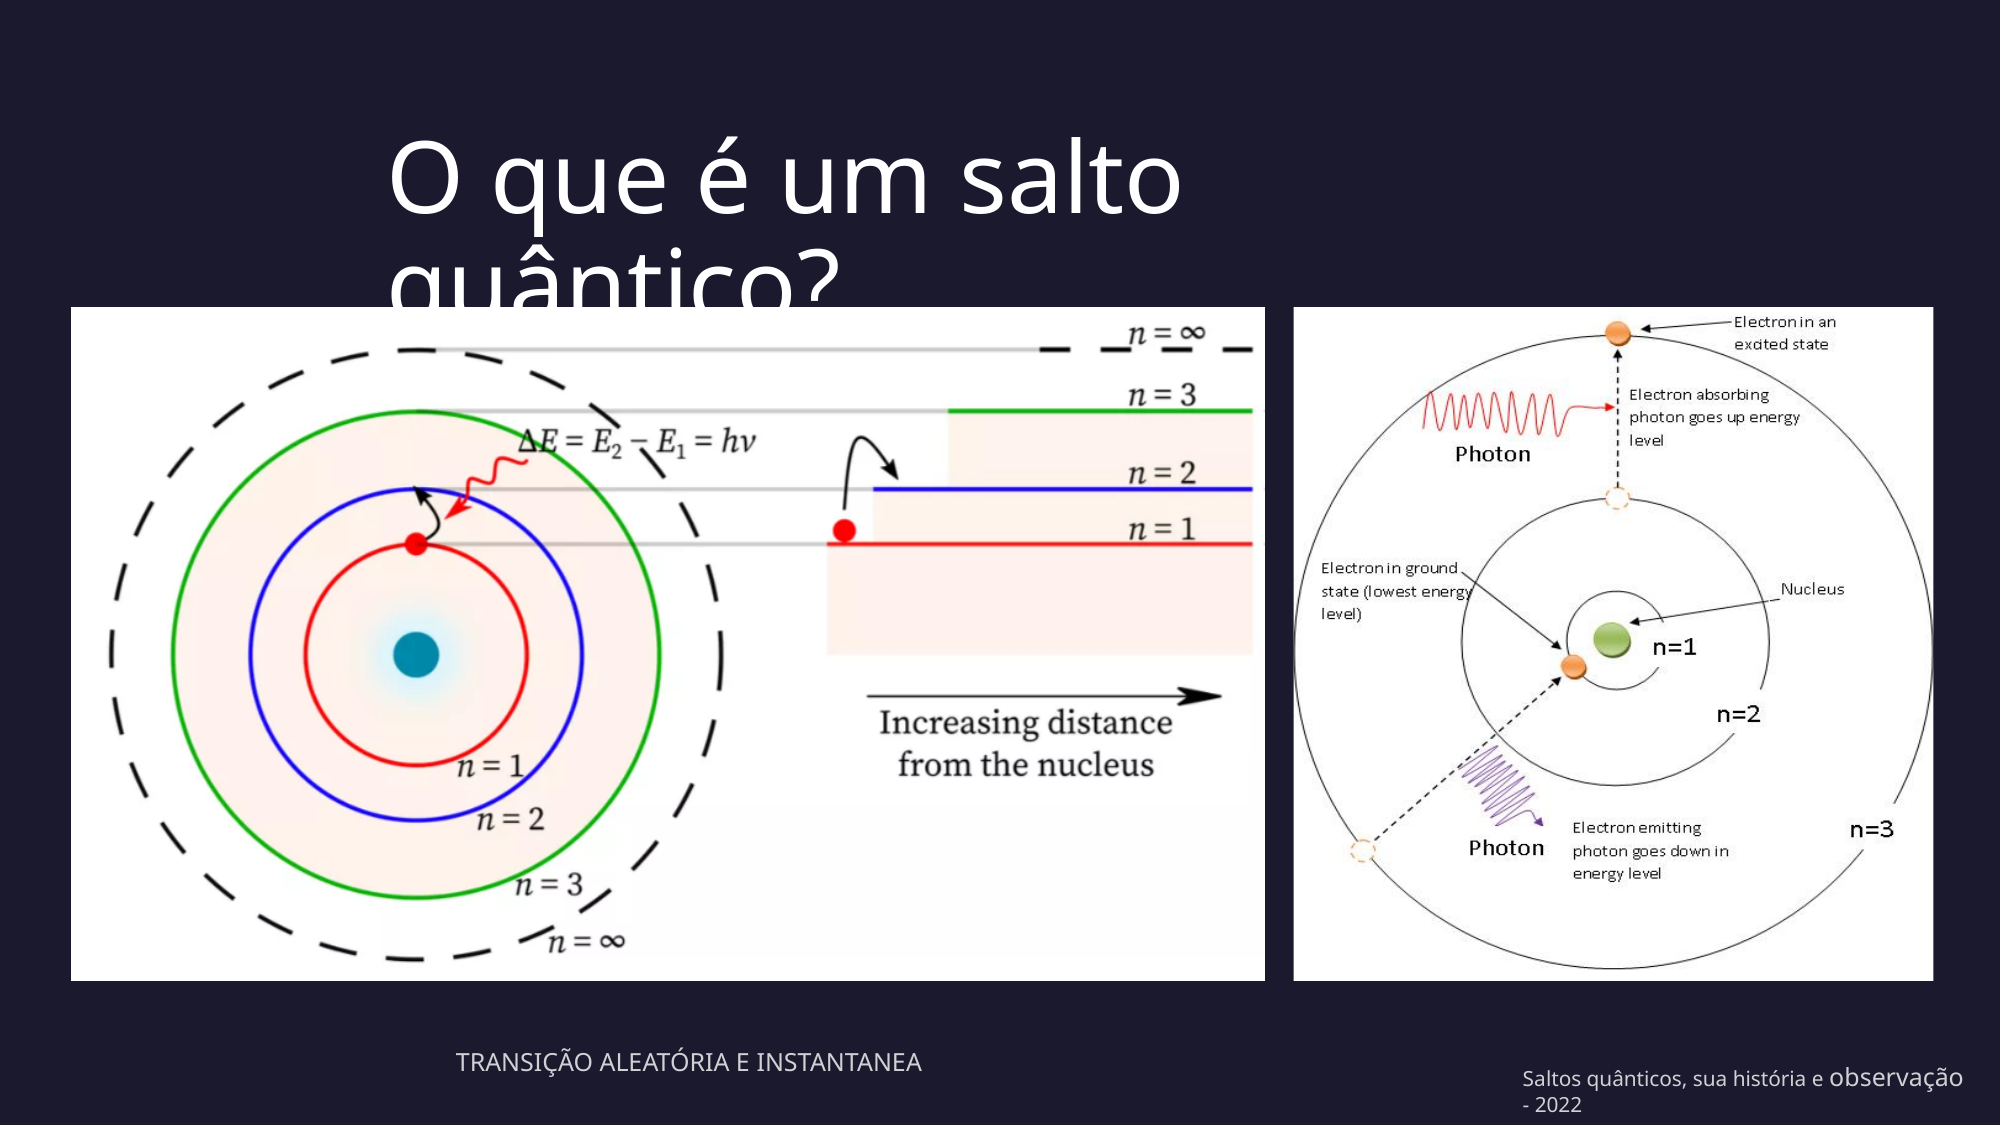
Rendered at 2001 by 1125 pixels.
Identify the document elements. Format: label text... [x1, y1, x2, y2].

slide_number Saltos quânticos, sua história e observação - 2022 [1522, 1076, 1970, 1102]
picture [71, 307, 1265, 981]
text_box TRANSIÇÃO ALEATÓRIA E INSTANTANEA [455, 1048, 1095, 1074]
title O que é um salto quântico? [386, 127, 1614, 257]
picture [1293, 307, 1934, 981]
